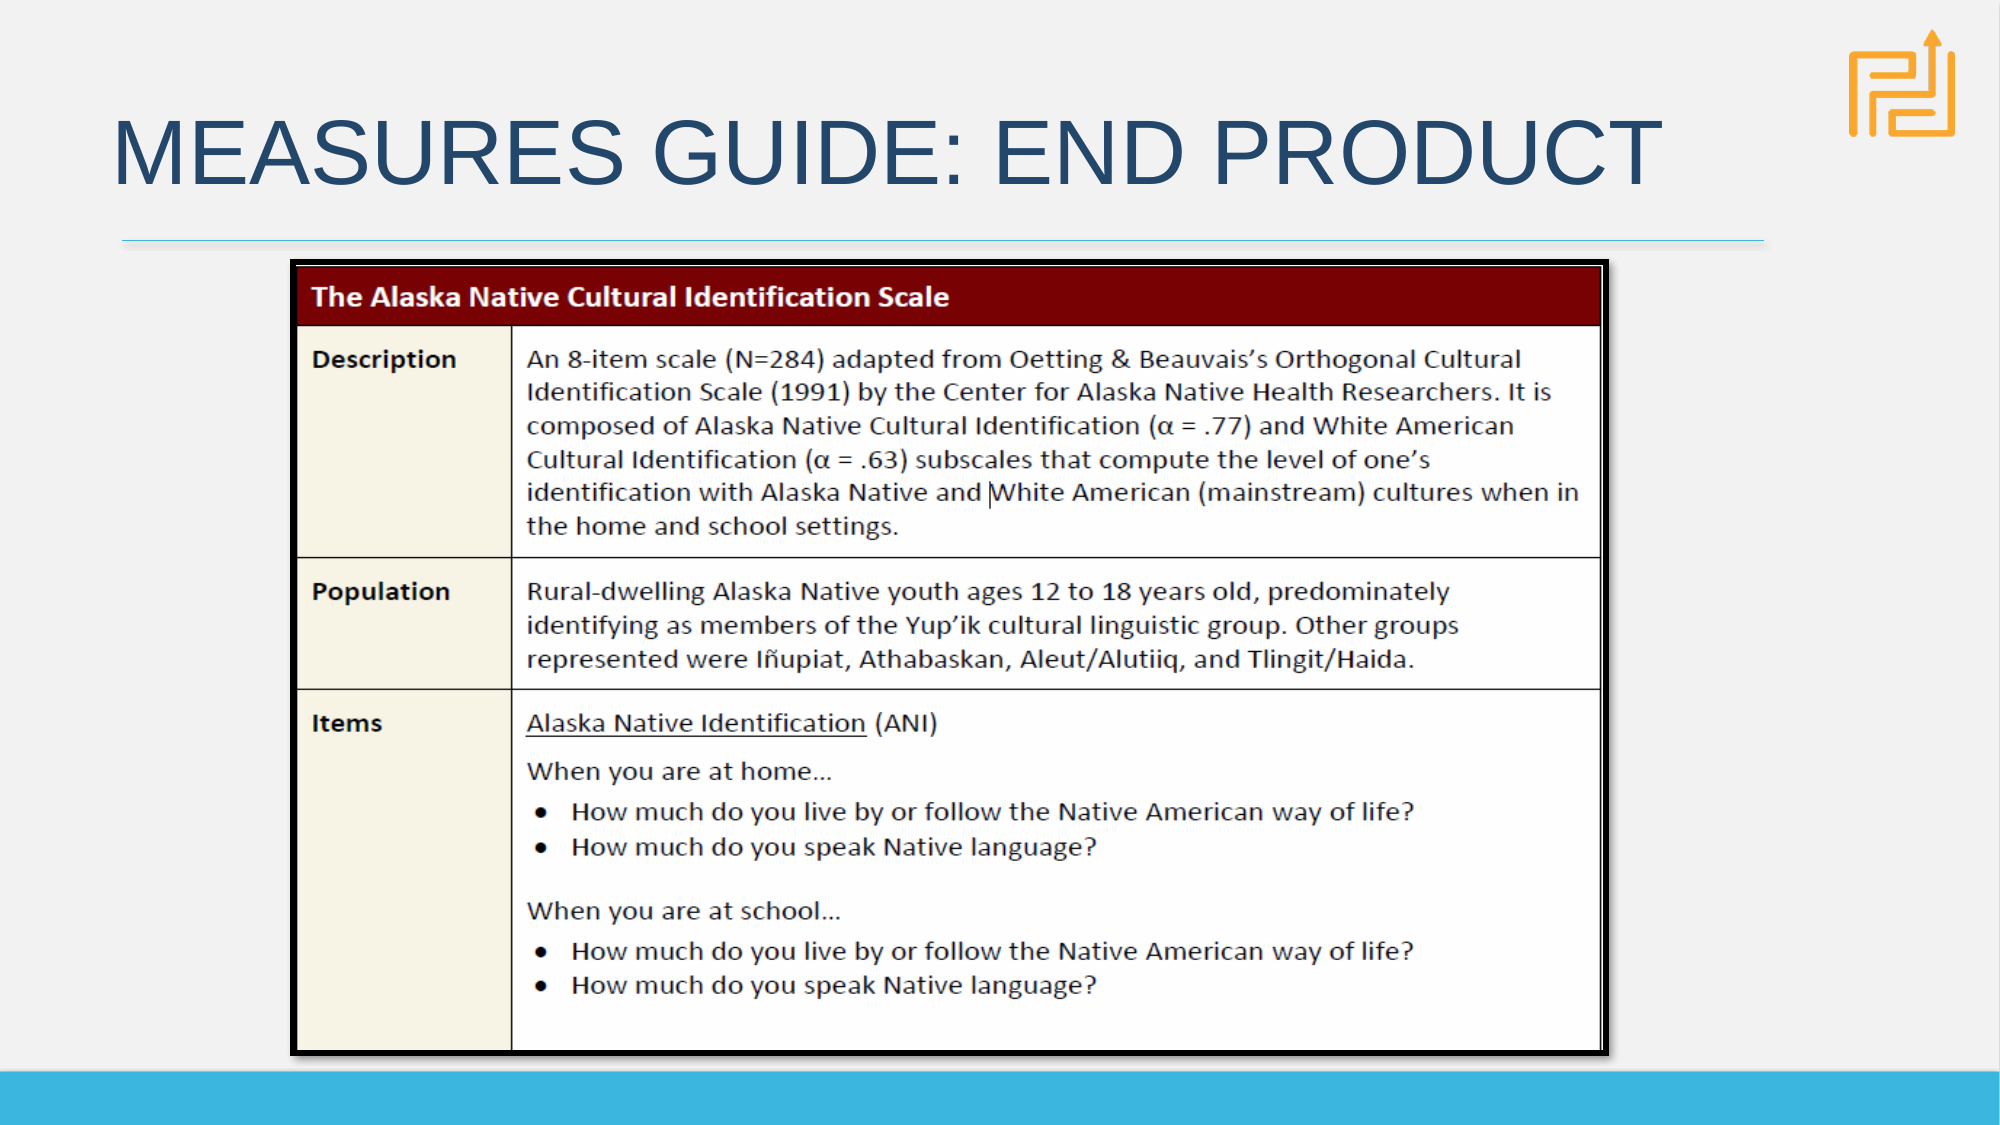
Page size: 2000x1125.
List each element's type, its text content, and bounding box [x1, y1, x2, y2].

picture [296, 264, 1603, 1051]
picture [1849, 29, 1955, 137]
title Measures guide: end product [96, 54, 1814, 242]
